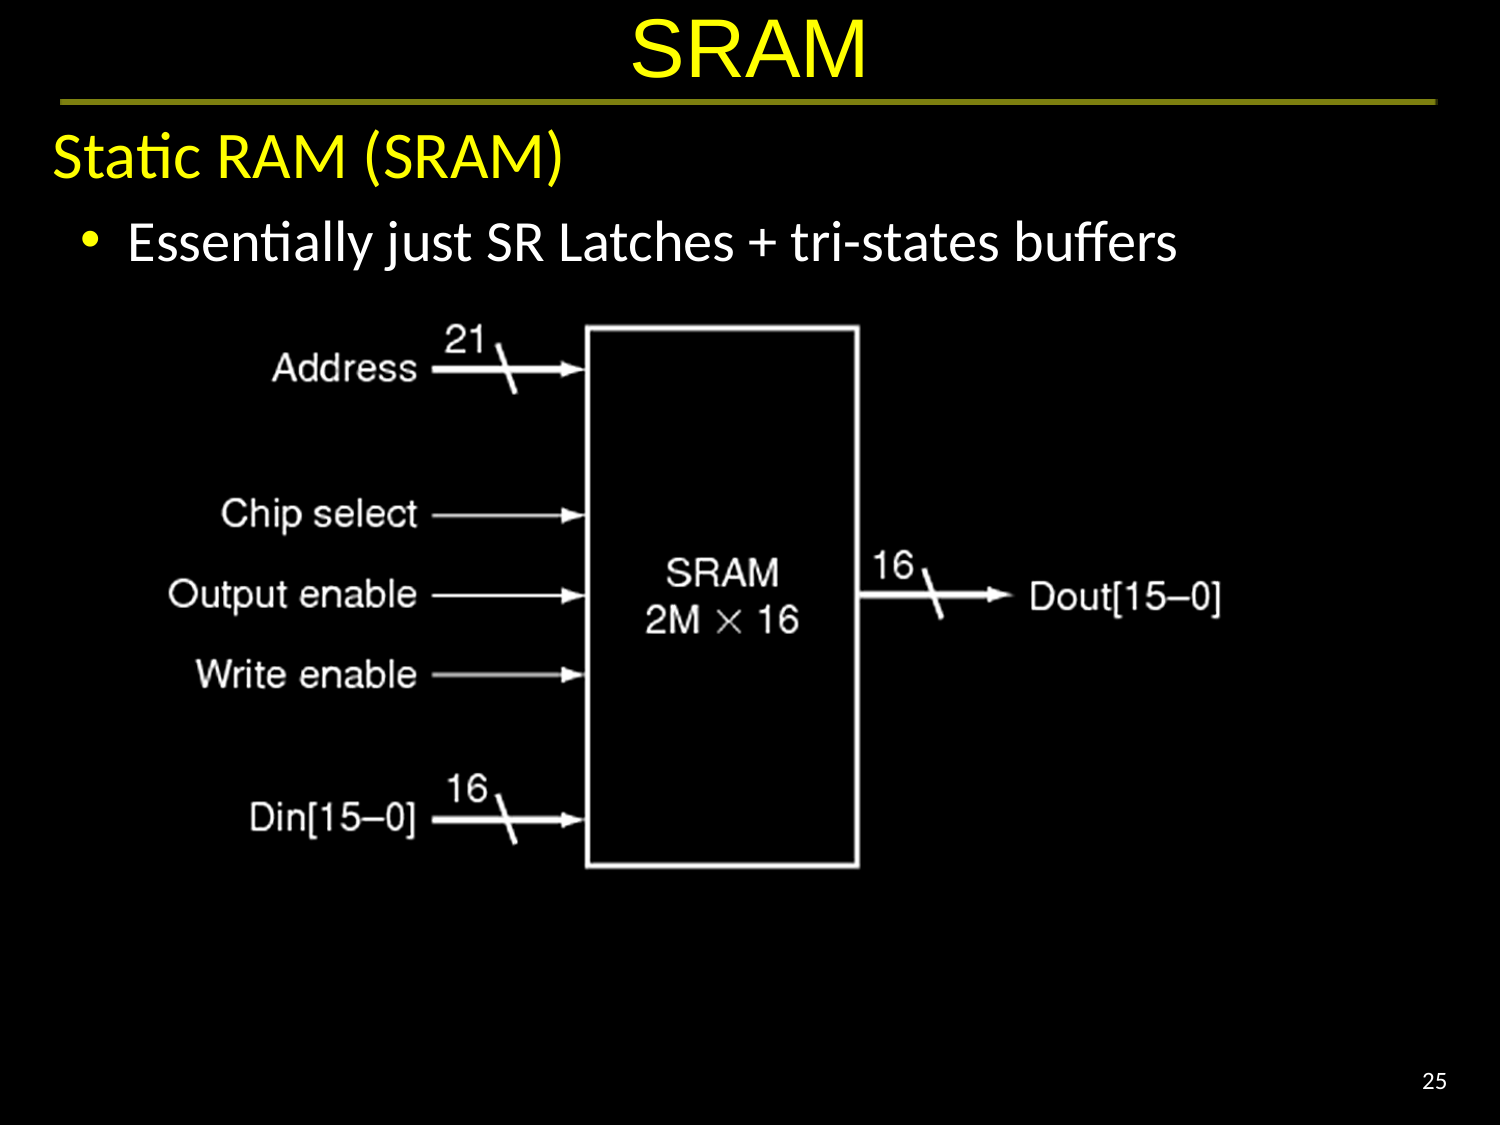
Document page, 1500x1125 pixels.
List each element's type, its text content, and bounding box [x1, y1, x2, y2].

picture [137, 266, 1245, 876]
picture [60, 99, 1438, 104]
list Static RAM (SRAM) Essentially just SR Latches + tri-states buffers [37, 104, 1463, 330]
title SRAM [62, 0, 1438, 88]
